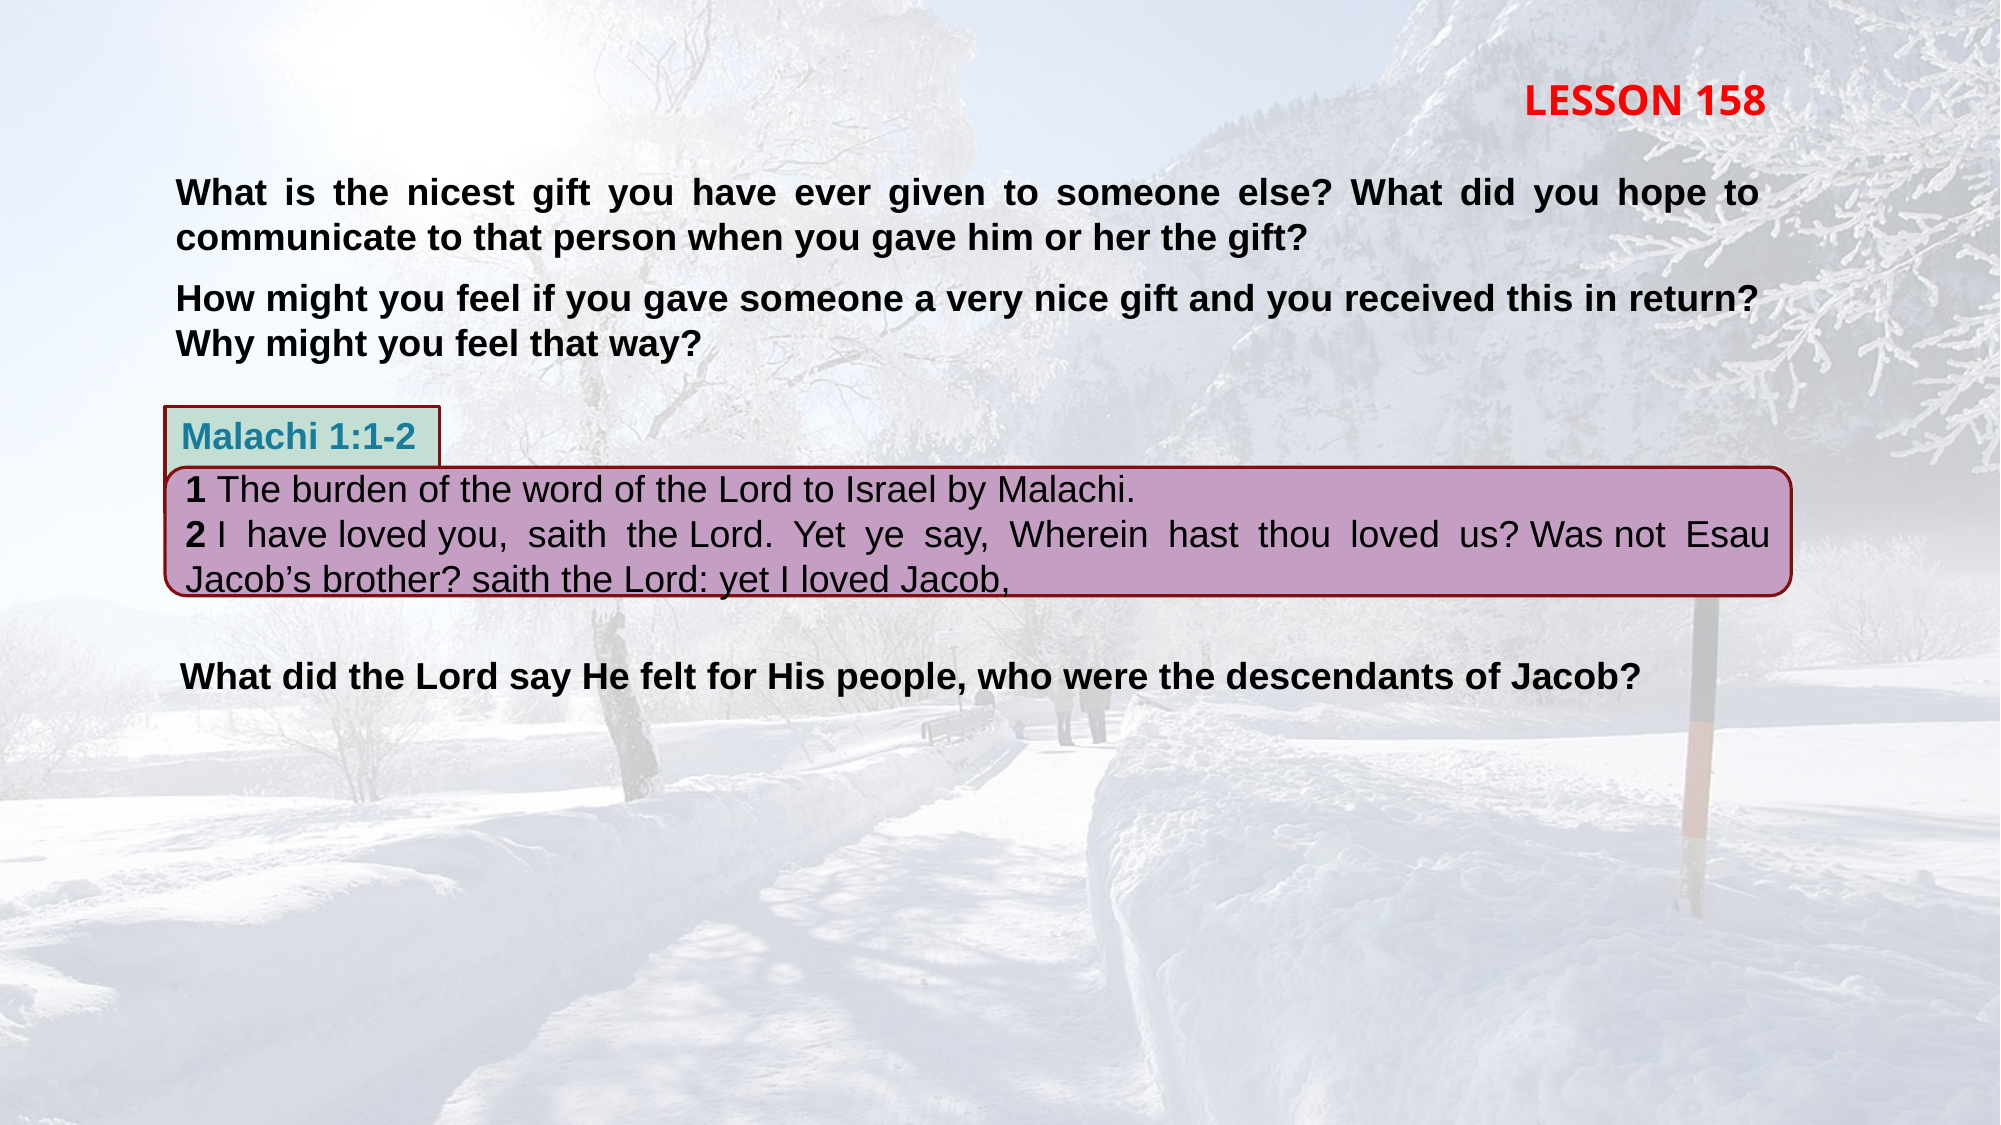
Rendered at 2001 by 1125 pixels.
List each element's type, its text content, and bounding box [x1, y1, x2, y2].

text_box Malachi 1:1-2 [166, 404, 442, 465]
text_box What is the nicest gift you have ever given to someone else? What did you hope to communicate to that person when you gave him or her the gift? [160, 160, 1777, 266]
text_box How might you feel if you gave someone a very nice gift and you received this in return? Why might you feel that way? [160, 266, 1777, 372]
text_box What did the Lord say He felt for His people, who were the descendants of Jacob? [165, 644, 1722, 705]
text_box [163, 472, 170, 591]
text_box 1 The burden of the word of the Lord to Israel by Malachi. 2 I have loved you, saith the Lord. Yet ye say, Wherein hast thou loved us? Was not Esau Jacob’s brother? saith the Lord: yet I loved Jacob, [170, 457, 1786, 608]
text_box LESSON 158 [1508, 66, 1818, 190]
text_box [163, 405, 170, 484]
text_box [1786, 472, 1793, 591]
